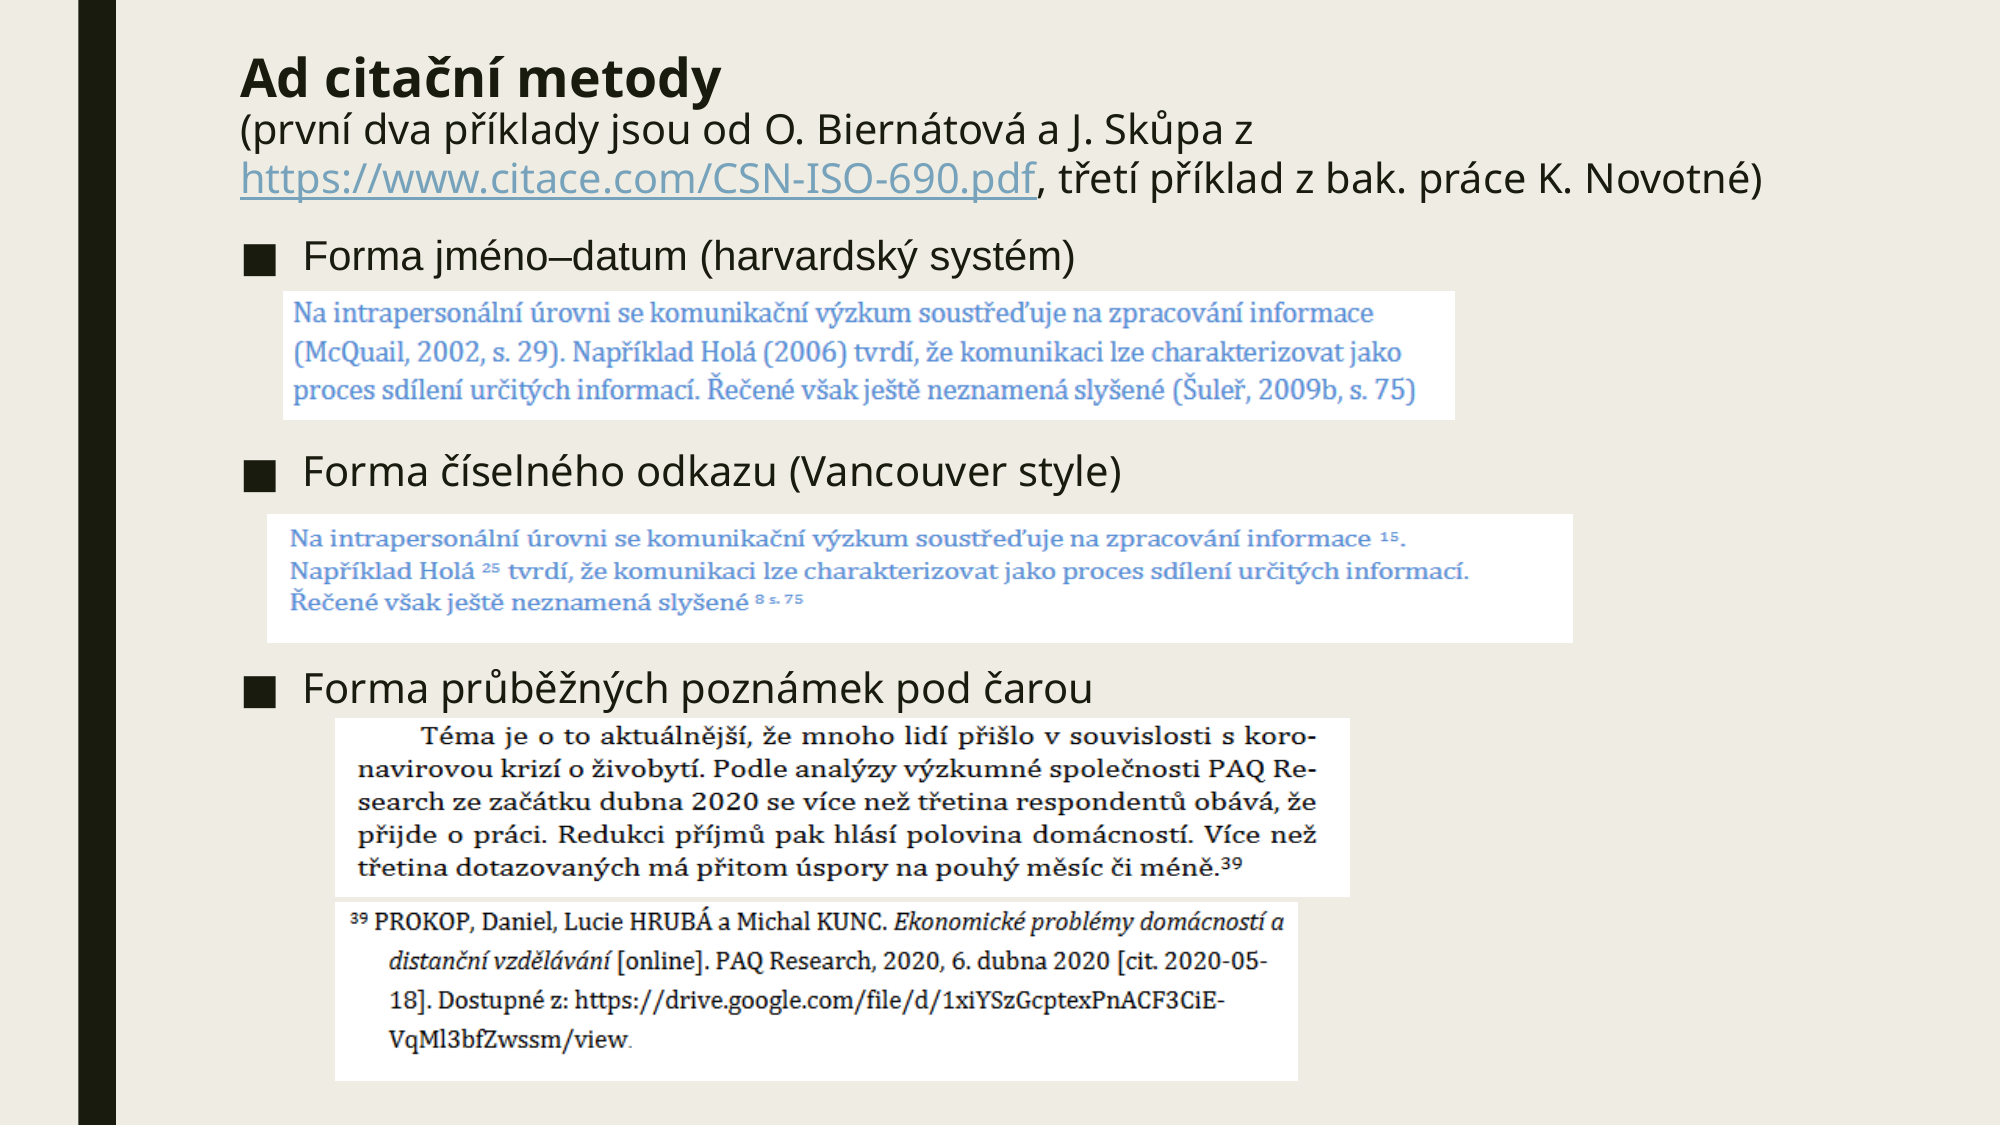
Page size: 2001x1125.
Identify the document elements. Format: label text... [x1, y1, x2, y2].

picture [283, 291, 1455, 420]
picture [335, 902, 1298, 1081]
picture [335, 718, 1350, 897]
list Forma jméno–datum (harvardský systém) Forma číselného odkazu (Vancouver style) Forma průběžných poznámek pod čarou [225, 225, 1800, 1125]
picture [267, 514, 1573, 643]
title Ad citační metody (první dva příklady jsou od O. Biernátová a J. Skůpa z https://www.citace.com/CSN-ISO-690.pdf, třetí příklad z bak. práce K. Novotné) [225, 44, 1800, 225]
